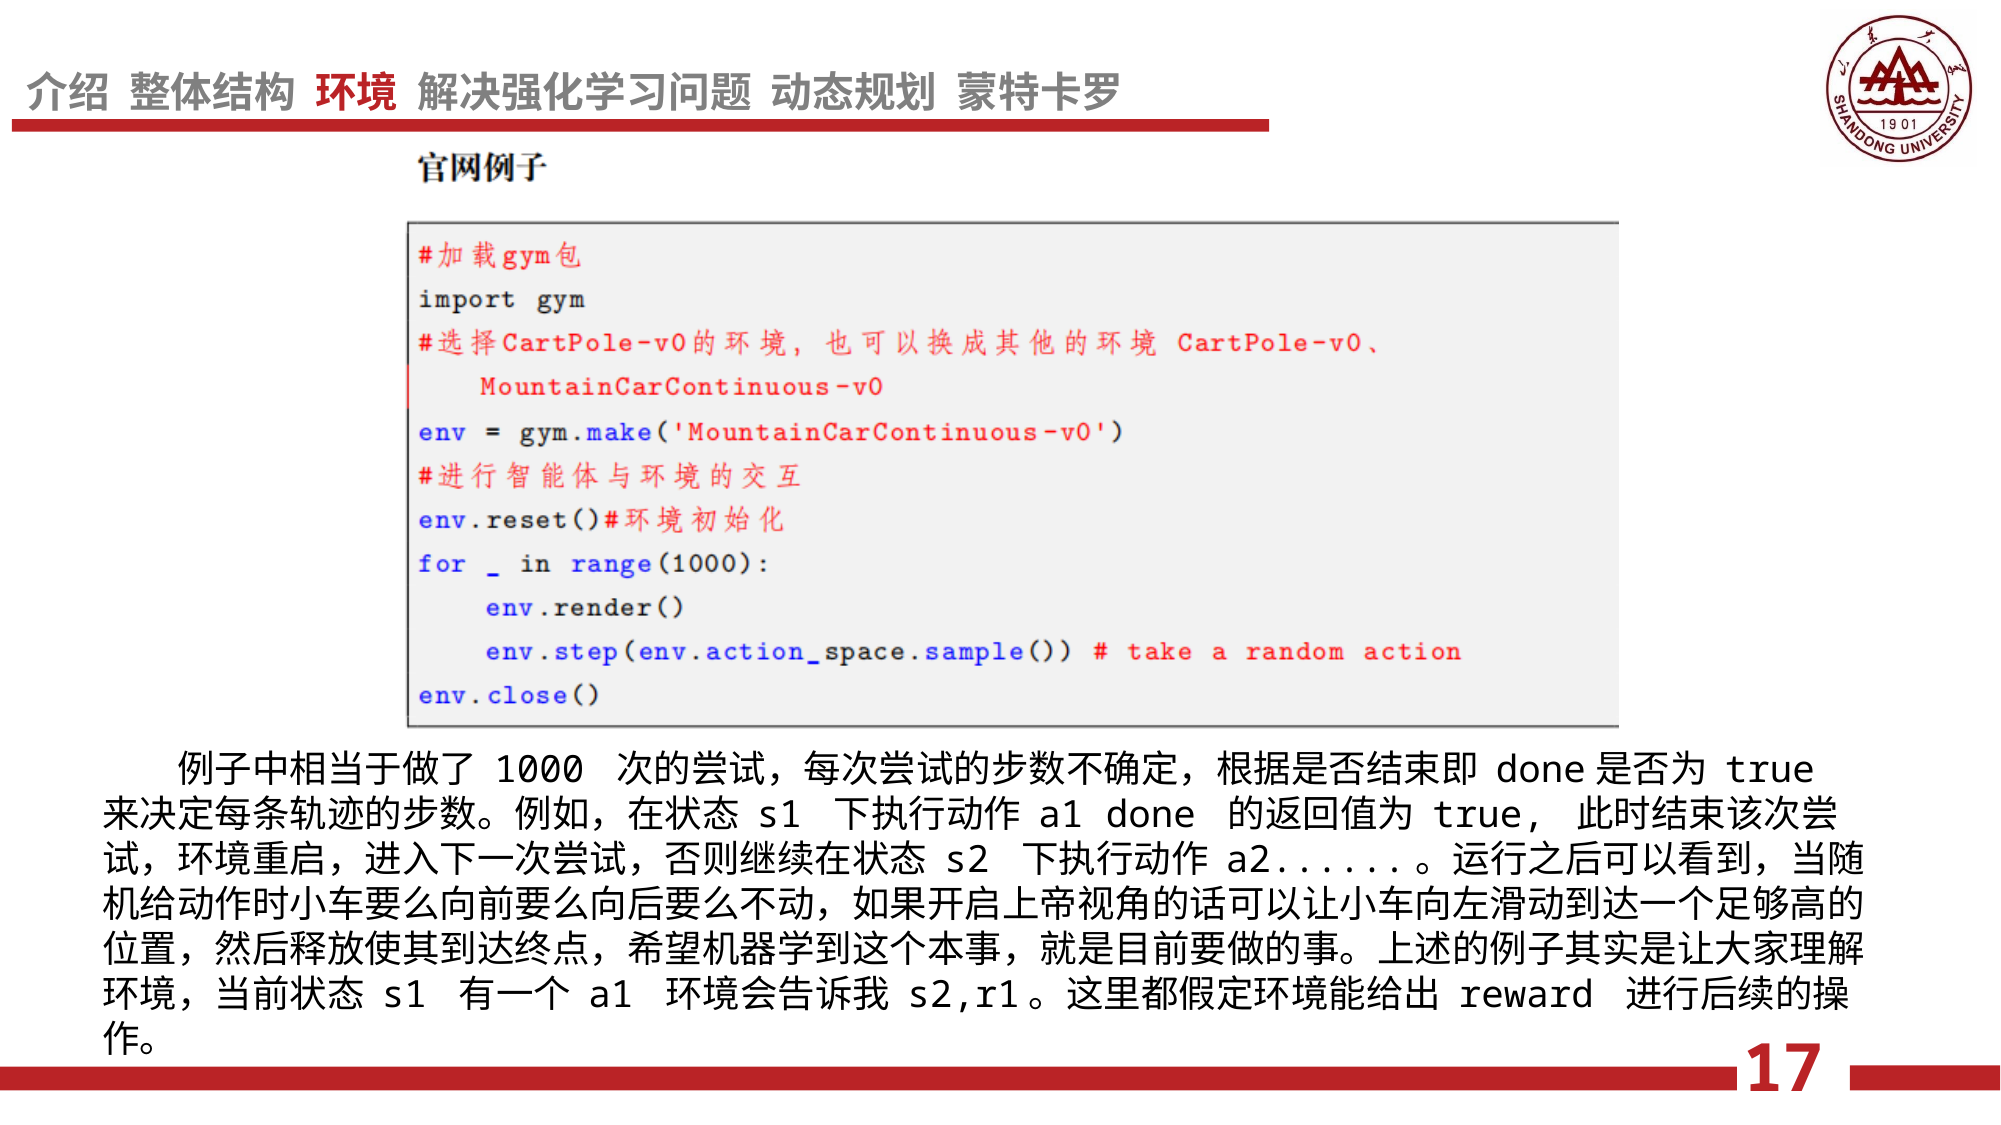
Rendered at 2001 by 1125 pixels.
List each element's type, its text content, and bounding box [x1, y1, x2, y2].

picture [380, 140, 1620, 738]
text_box 例子中相当于做了 1000 次的尝试，每次尝试的步数不确定，根据是否结束即 done是否为 true 来决定每条轨迹的步数。例如，在状态 s1 下执行动作 a1 done 的返回值为 true, 此时结束该次尝试，环境重启，进入下一次尝试，否则继续在状态 s2 下执行动作 a2......。运行之后可以看到，当随机给动作时小车要么向前要么向后要么不动，如果开启上帝视角的话可以让小车向左滑动到达一个足够高的位置，然后释放使其到达终点，希望机器学到这个本事，就是目前要做的事。上述的例子其实是让大家理解环境，当前状态 s1 有一个 a1 环境会告诉我 s2,r1。这里都假定环境能给出 reward 进行后续的操作。 [87, 737, 1889, 1056]
picture [1820, 9, 1977, 167]
